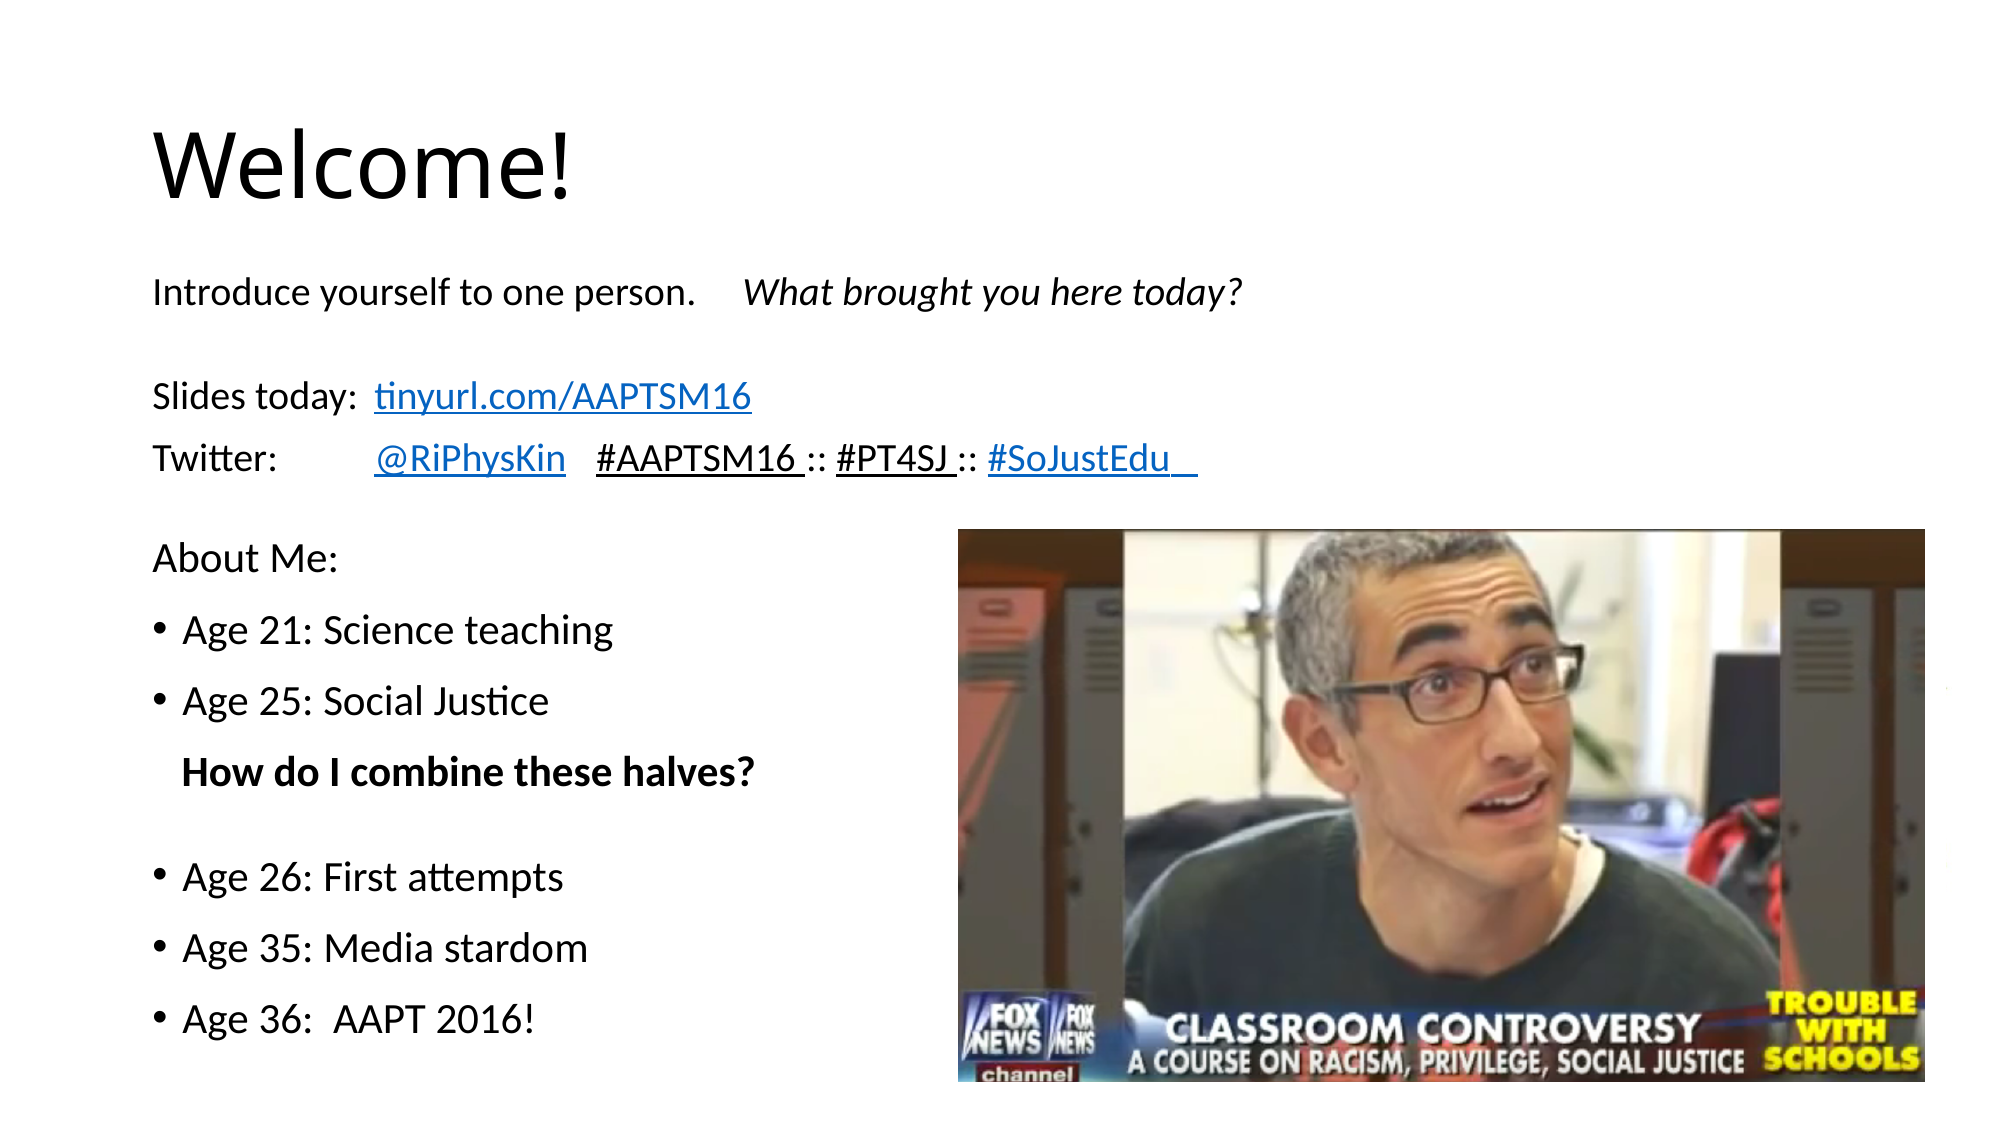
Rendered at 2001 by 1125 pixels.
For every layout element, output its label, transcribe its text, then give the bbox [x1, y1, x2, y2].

title Welcome! [137, 59, 1863, 248]
list Introduce yourself to one person. What brought you here today? Slides today: tinyurl.com/AAPTSM16 Twitter: @RiPhysKin #AAPTSM16 :: #PT4SJ :: #SoJustEdu About Me: Age 21: Science teaching Age 25: Social Justice How do I combine these halves? Age 26: First attempts Age 35: Media stardom Age 36: AAPT 2016! [137, 248, 1946, 1056]
picture [954, 529, 1972, 1082]
